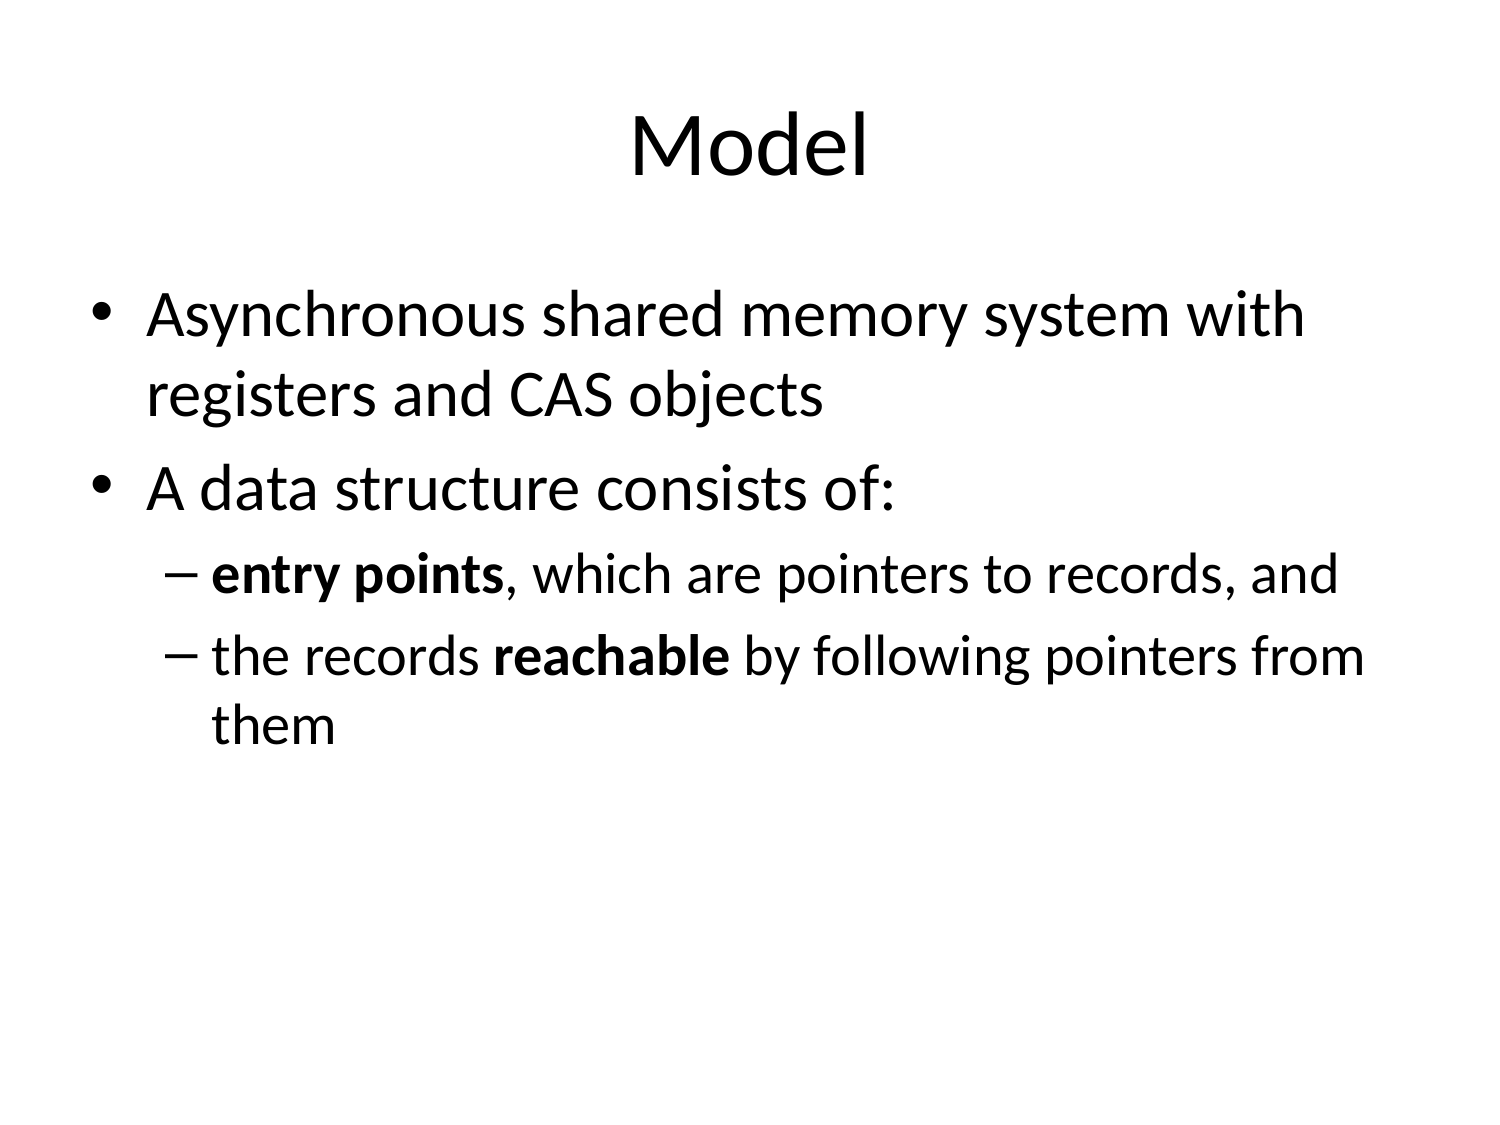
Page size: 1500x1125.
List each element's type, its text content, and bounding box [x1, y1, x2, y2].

title Model [75, 45, 1425, 233]
list Asynchronous shared memory system with registers and CAS objects A data structure consists of: entry points, which are pointers to records, and the records reachable by following pointers from them [75, 262, 1425, 1005]
